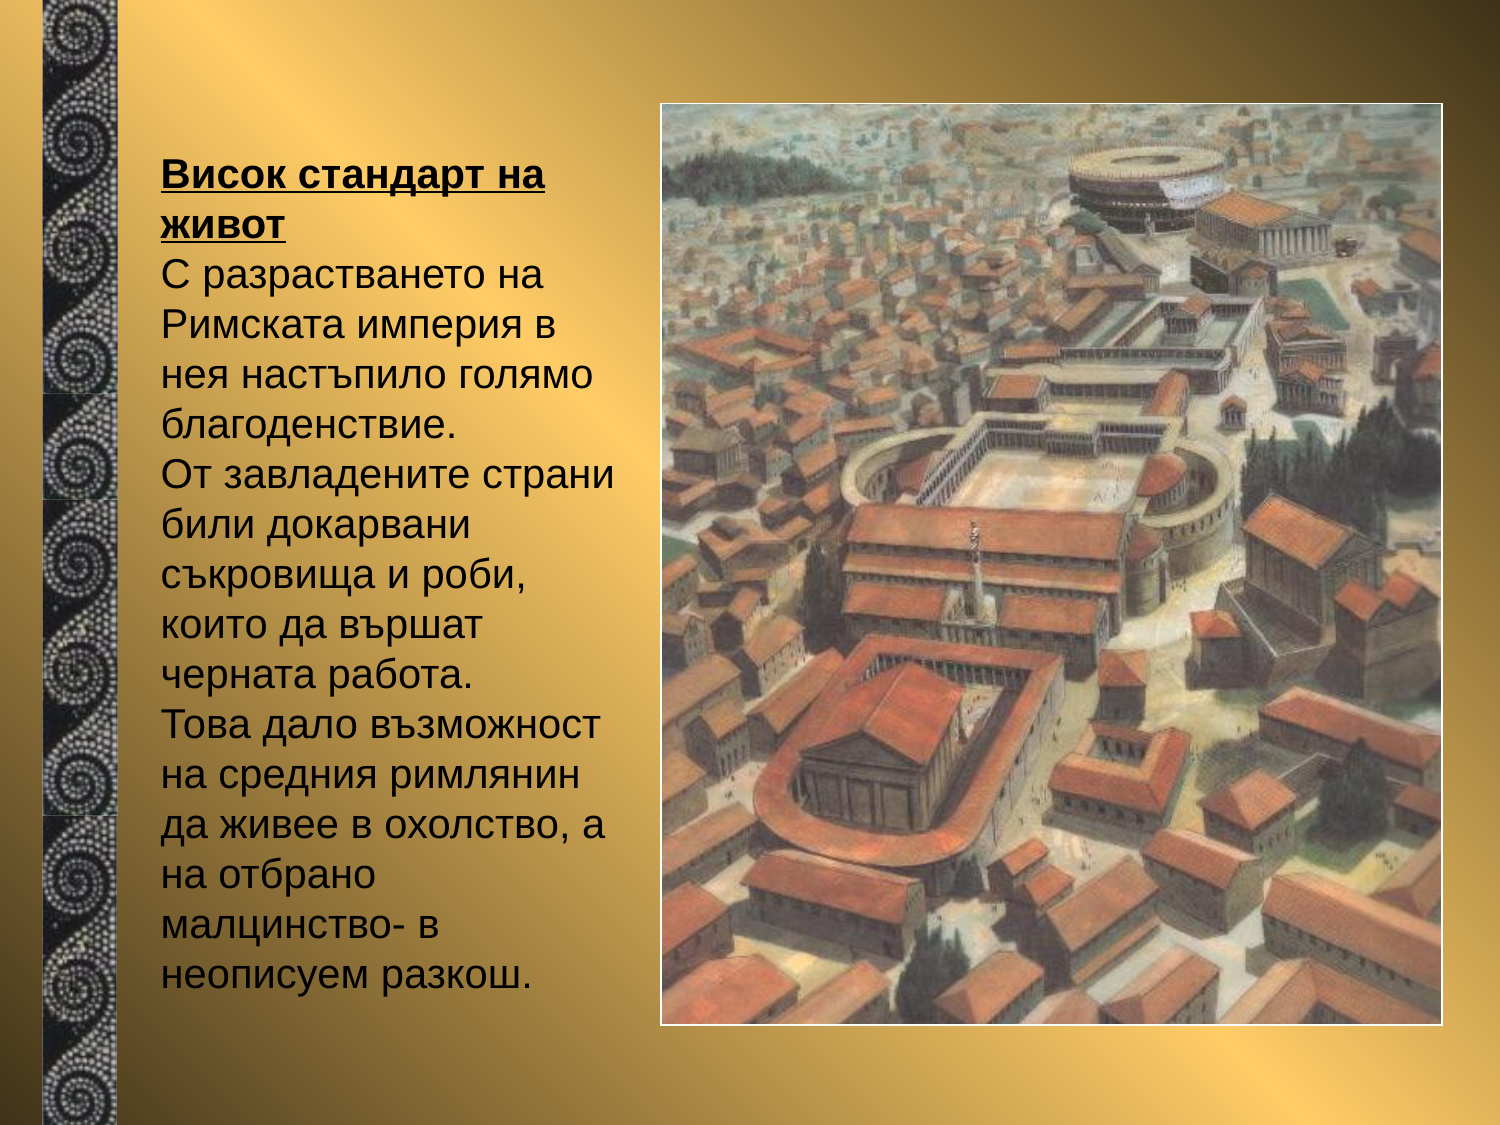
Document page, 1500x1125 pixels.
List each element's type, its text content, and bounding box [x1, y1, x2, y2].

text_box Висок стандарт на живот С разрастването на Римската империя в нея настъпило голямо благоденствие. От завладените страни били докарвани съкровища и роби, които да вършат черната работа. Това дало възможност на средния римлянин да живее в охолство, а на отбрано малцинство- в неописуем разкош. [145, 139, 646, 1005]
picture [661, 103, 1442, 1025]
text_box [40, 0, 119, 1125]
